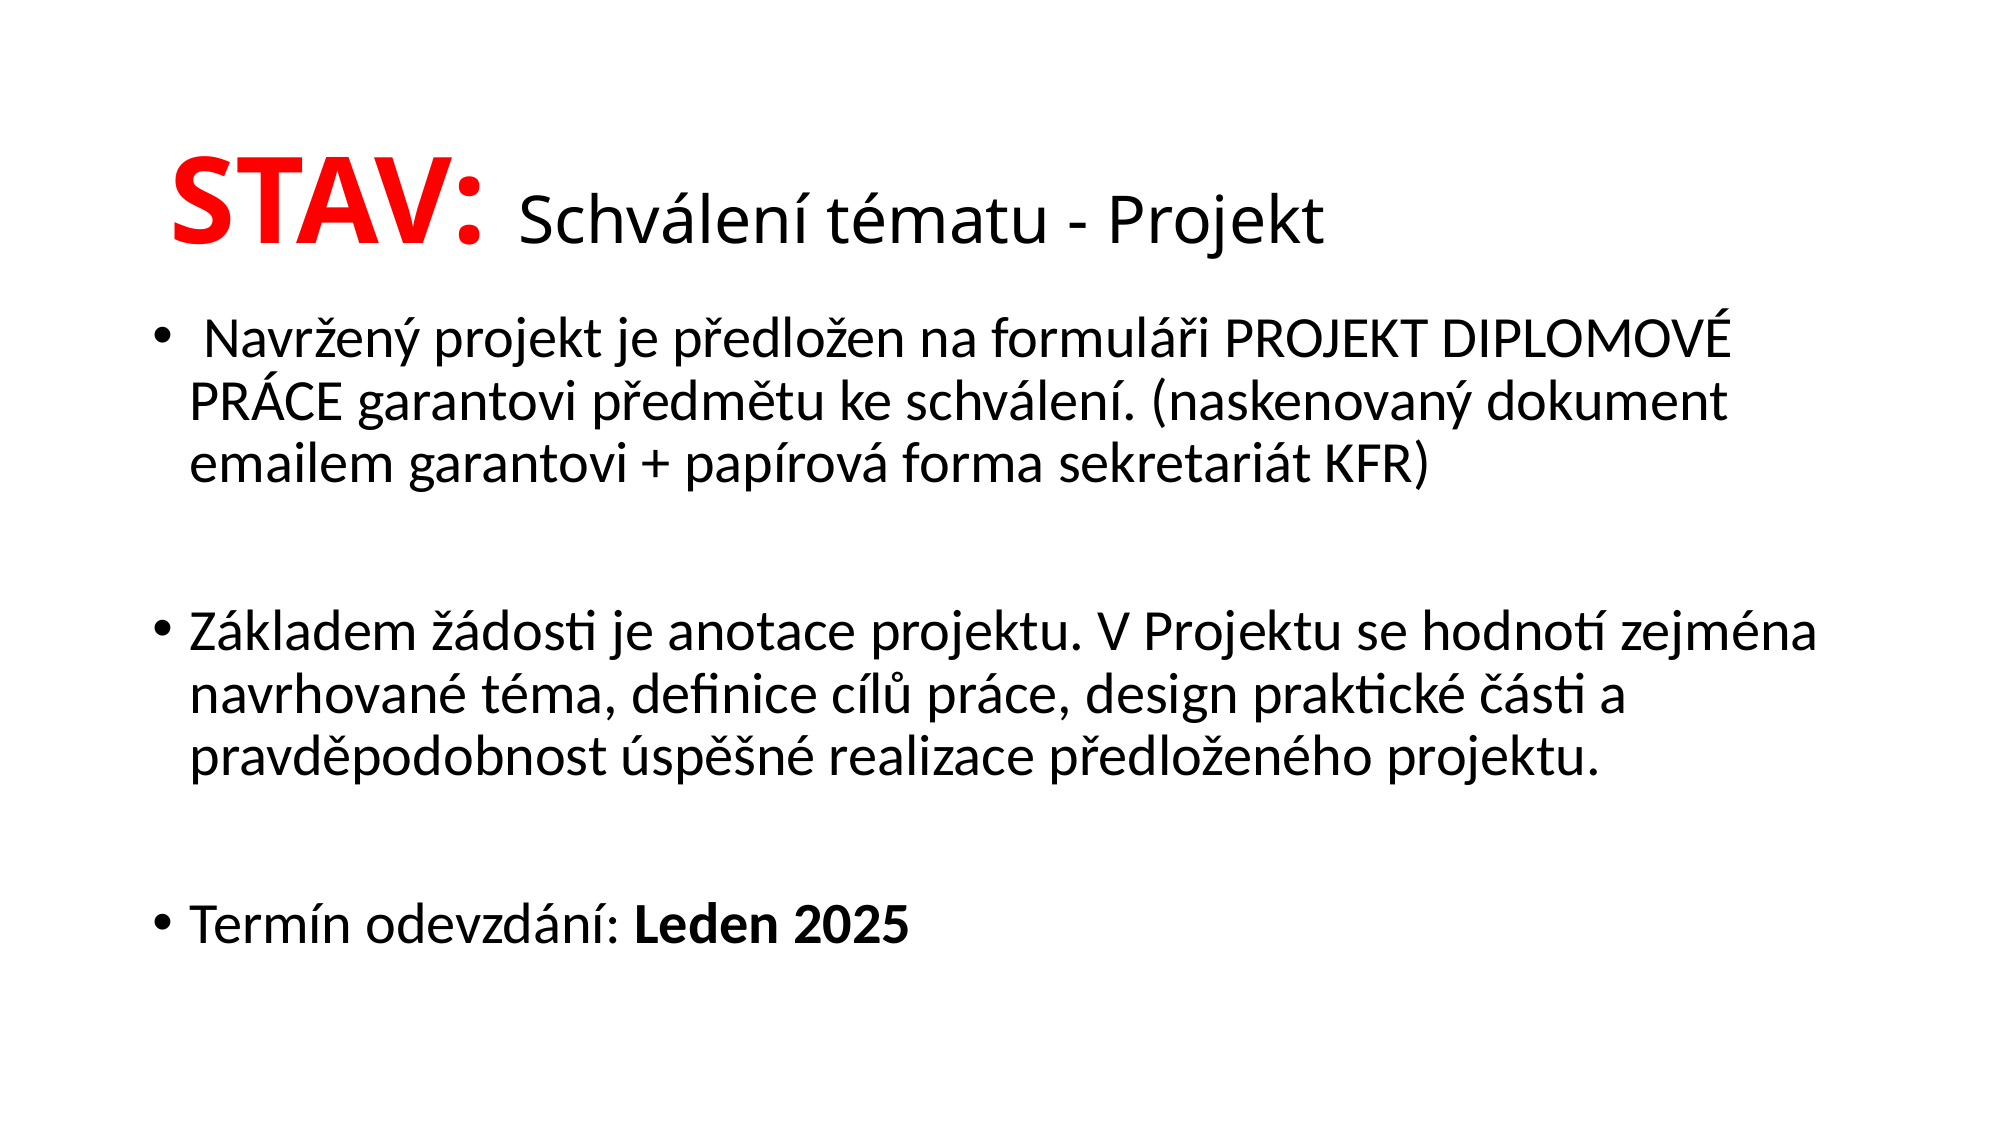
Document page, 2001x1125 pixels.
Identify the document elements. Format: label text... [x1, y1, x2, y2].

list Navržený projekt je předložen na formuláři Projekt diplomové práce garantovi předmětu ke schválení. (naskenovaný dokument emailem garantovi + papírová forma sekretariát KFR) Základem žádosti je anotace projektu. V Projektu se hodnotí zejména navrhované téma, definice cílů práce, design praktické části a pravděpodobnost úspěšné realizace předloženého projektu. Termín odevzdání: Leden 2025 [137, 299, 1863, 1014]
title STAV: Schválení tématu - Projekt [137, 59, 1863, 278]
